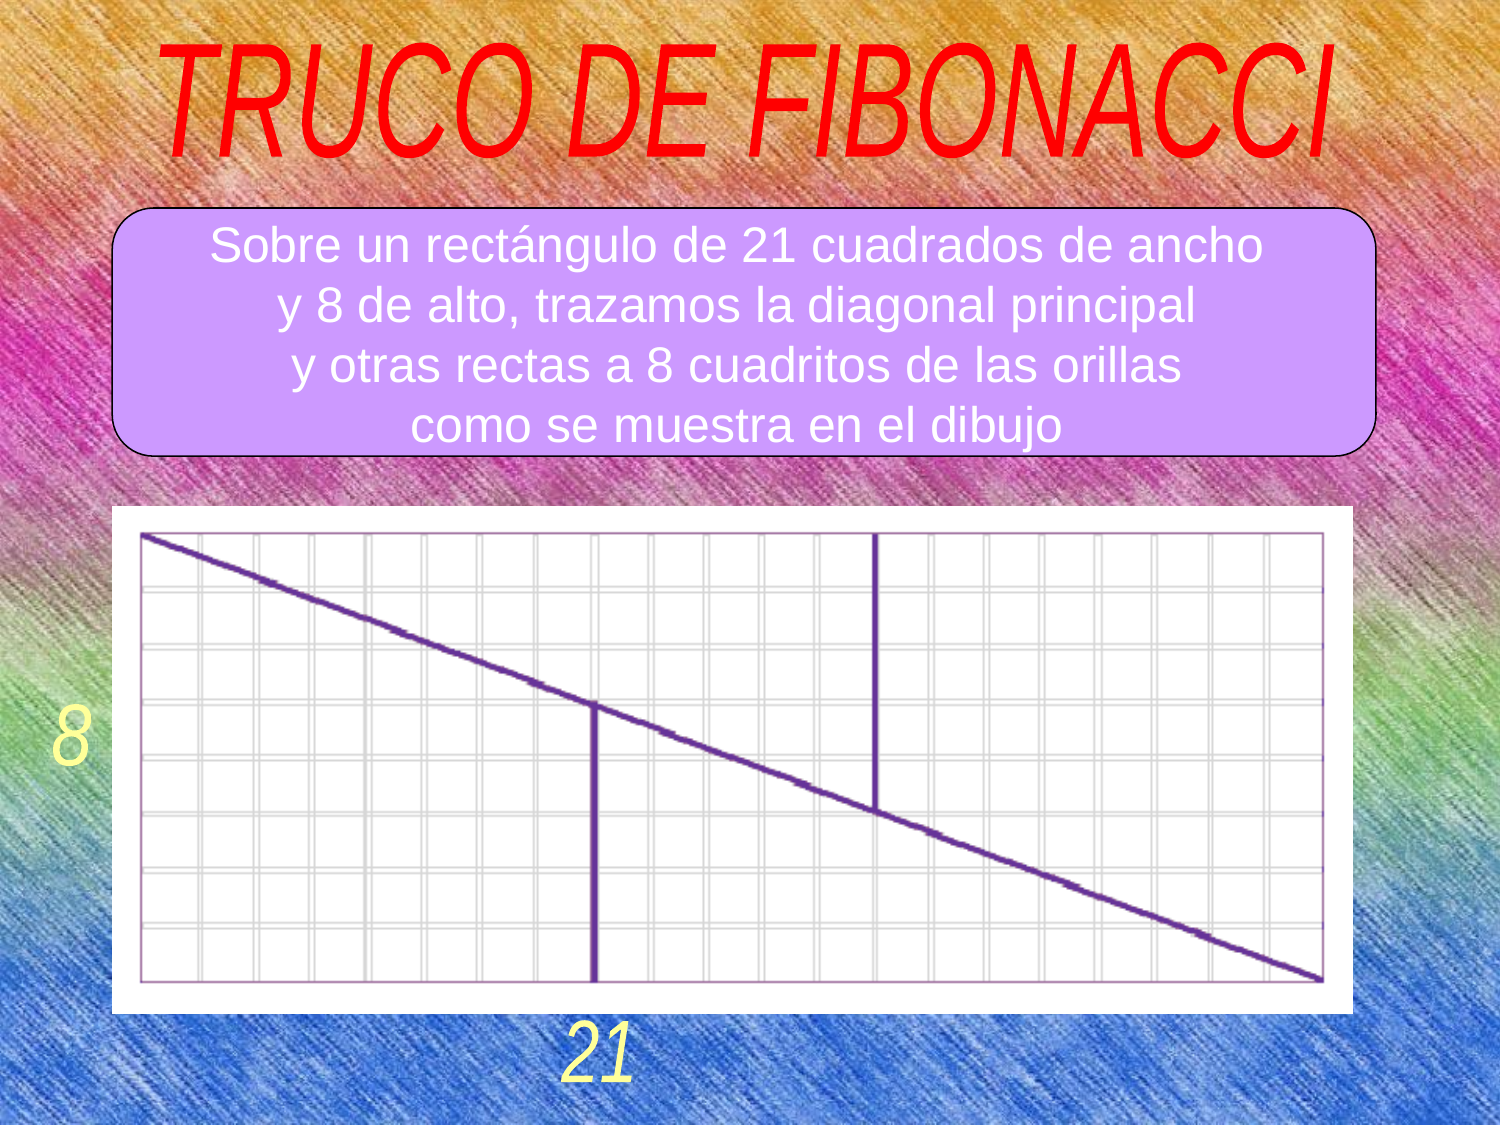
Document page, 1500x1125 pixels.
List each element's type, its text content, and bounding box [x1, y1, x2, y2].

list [111, 506, 1353, 1014]
picture [0, 0, 1500, 1125]
text_box Sobre un rectángulo de 21 cuadrados de ancho y 8 de alto, trazamos la diagonal principal y otras rectas a 8 cuadritos de las orillas como se muestra en el dibujo [112, 207, 1376, 457]
